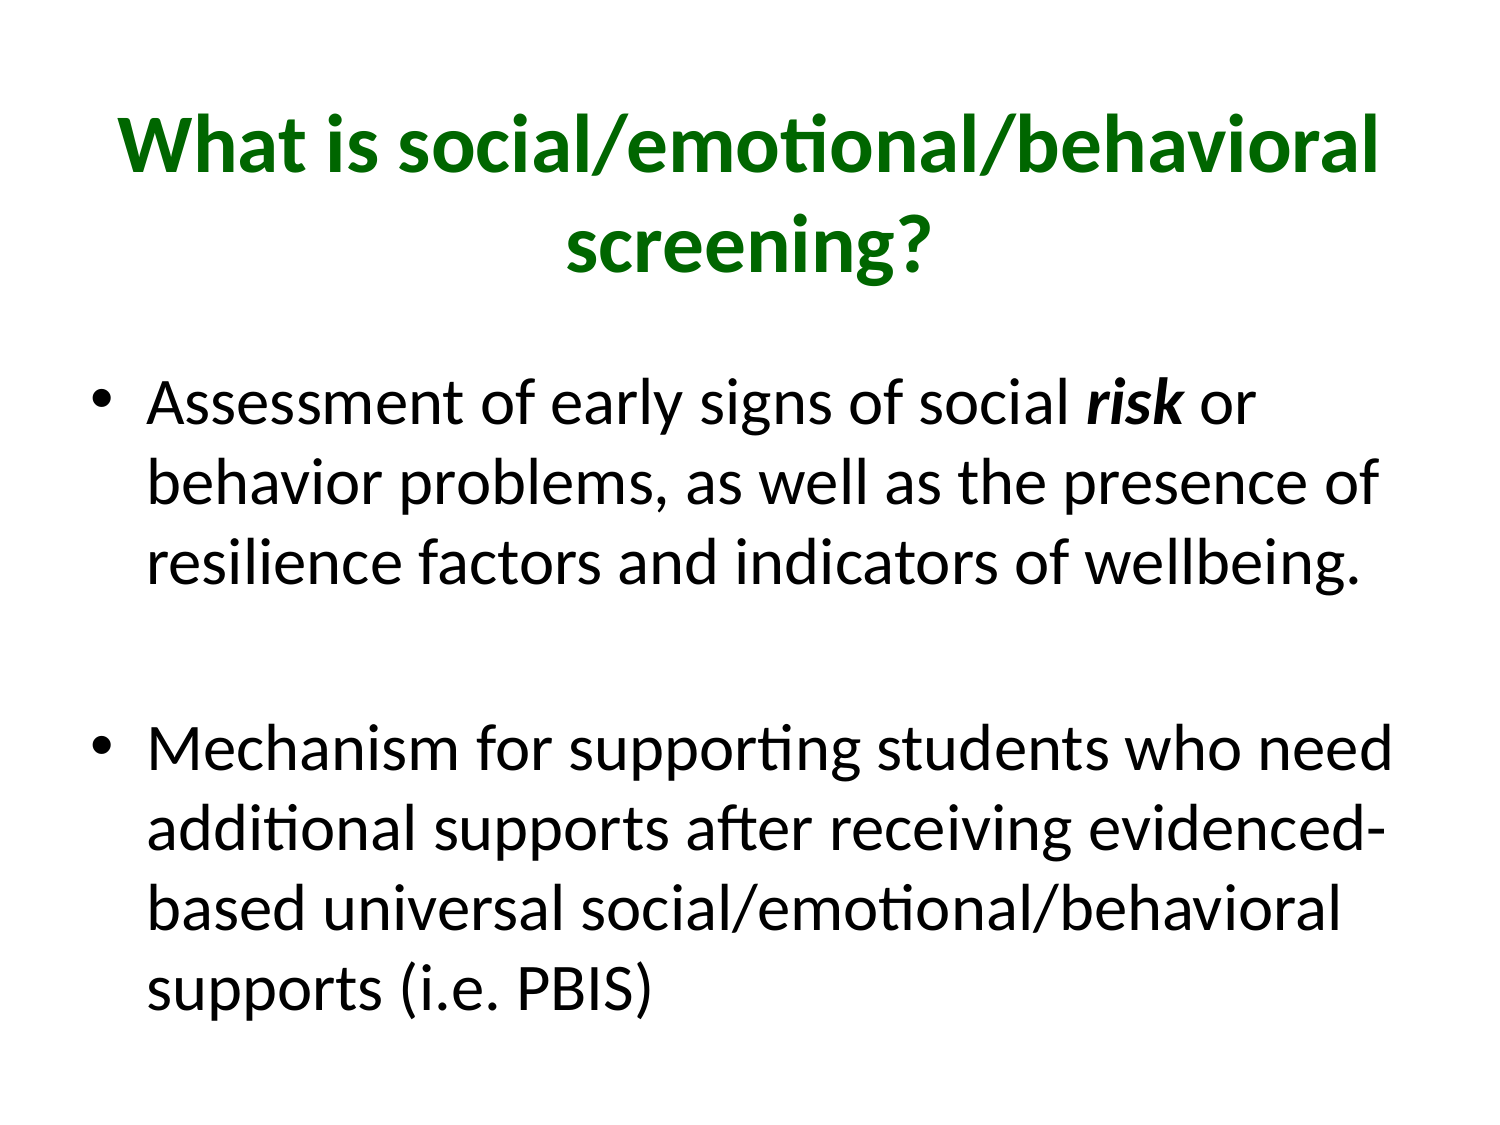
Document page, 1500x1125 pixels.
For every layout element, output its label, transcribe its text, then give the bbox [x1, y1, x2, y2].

list Assessment of early signs of social risk or behavior problems, as well as the presence of resilience factors and indicators of wellbeing. Mechanism for supporting students who need additional supports after receiving evidenced-based universal social/emotional/behavioral supports (i.e. PBIS) [75, 350, 1425, 1093]
title What is social/emotional/behavioral screening? [75, 70, 1425, 309]
